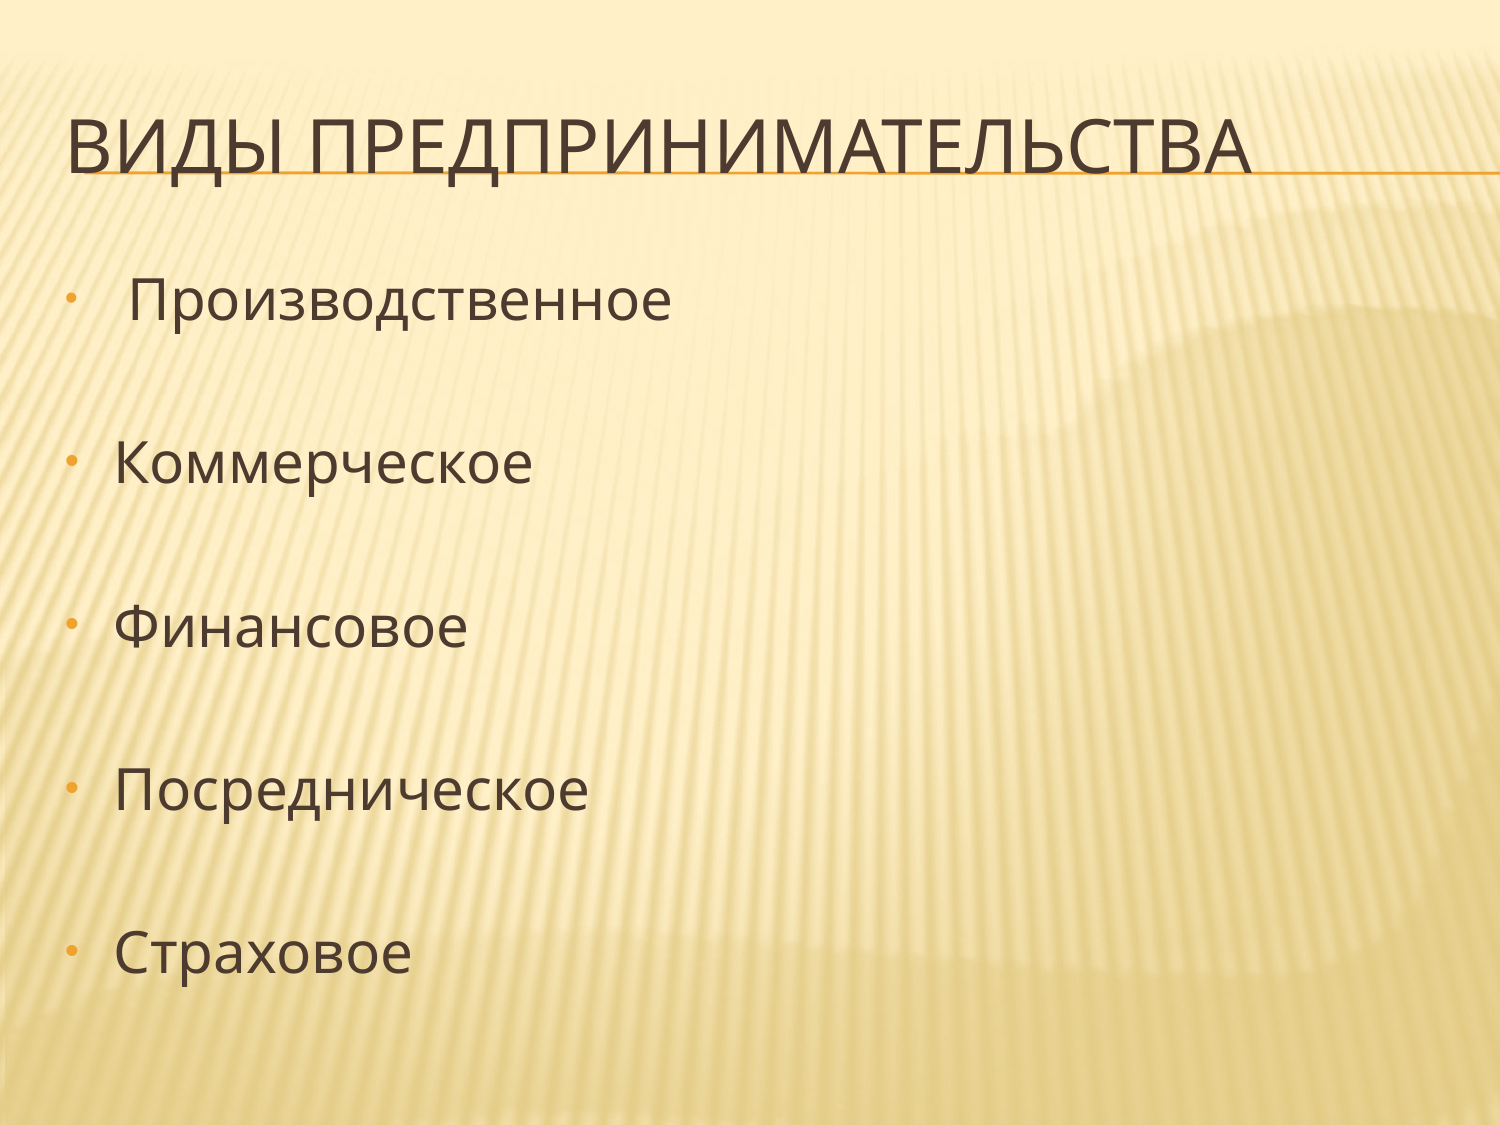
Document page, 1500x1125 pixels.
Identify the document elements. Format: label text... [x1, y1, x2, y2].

list Производственное Коммерческое Финансовое Посредническое Страховое [50, 254, 1475, 998]
title Виды предпринимательства [50, 75, 1475, 213]
